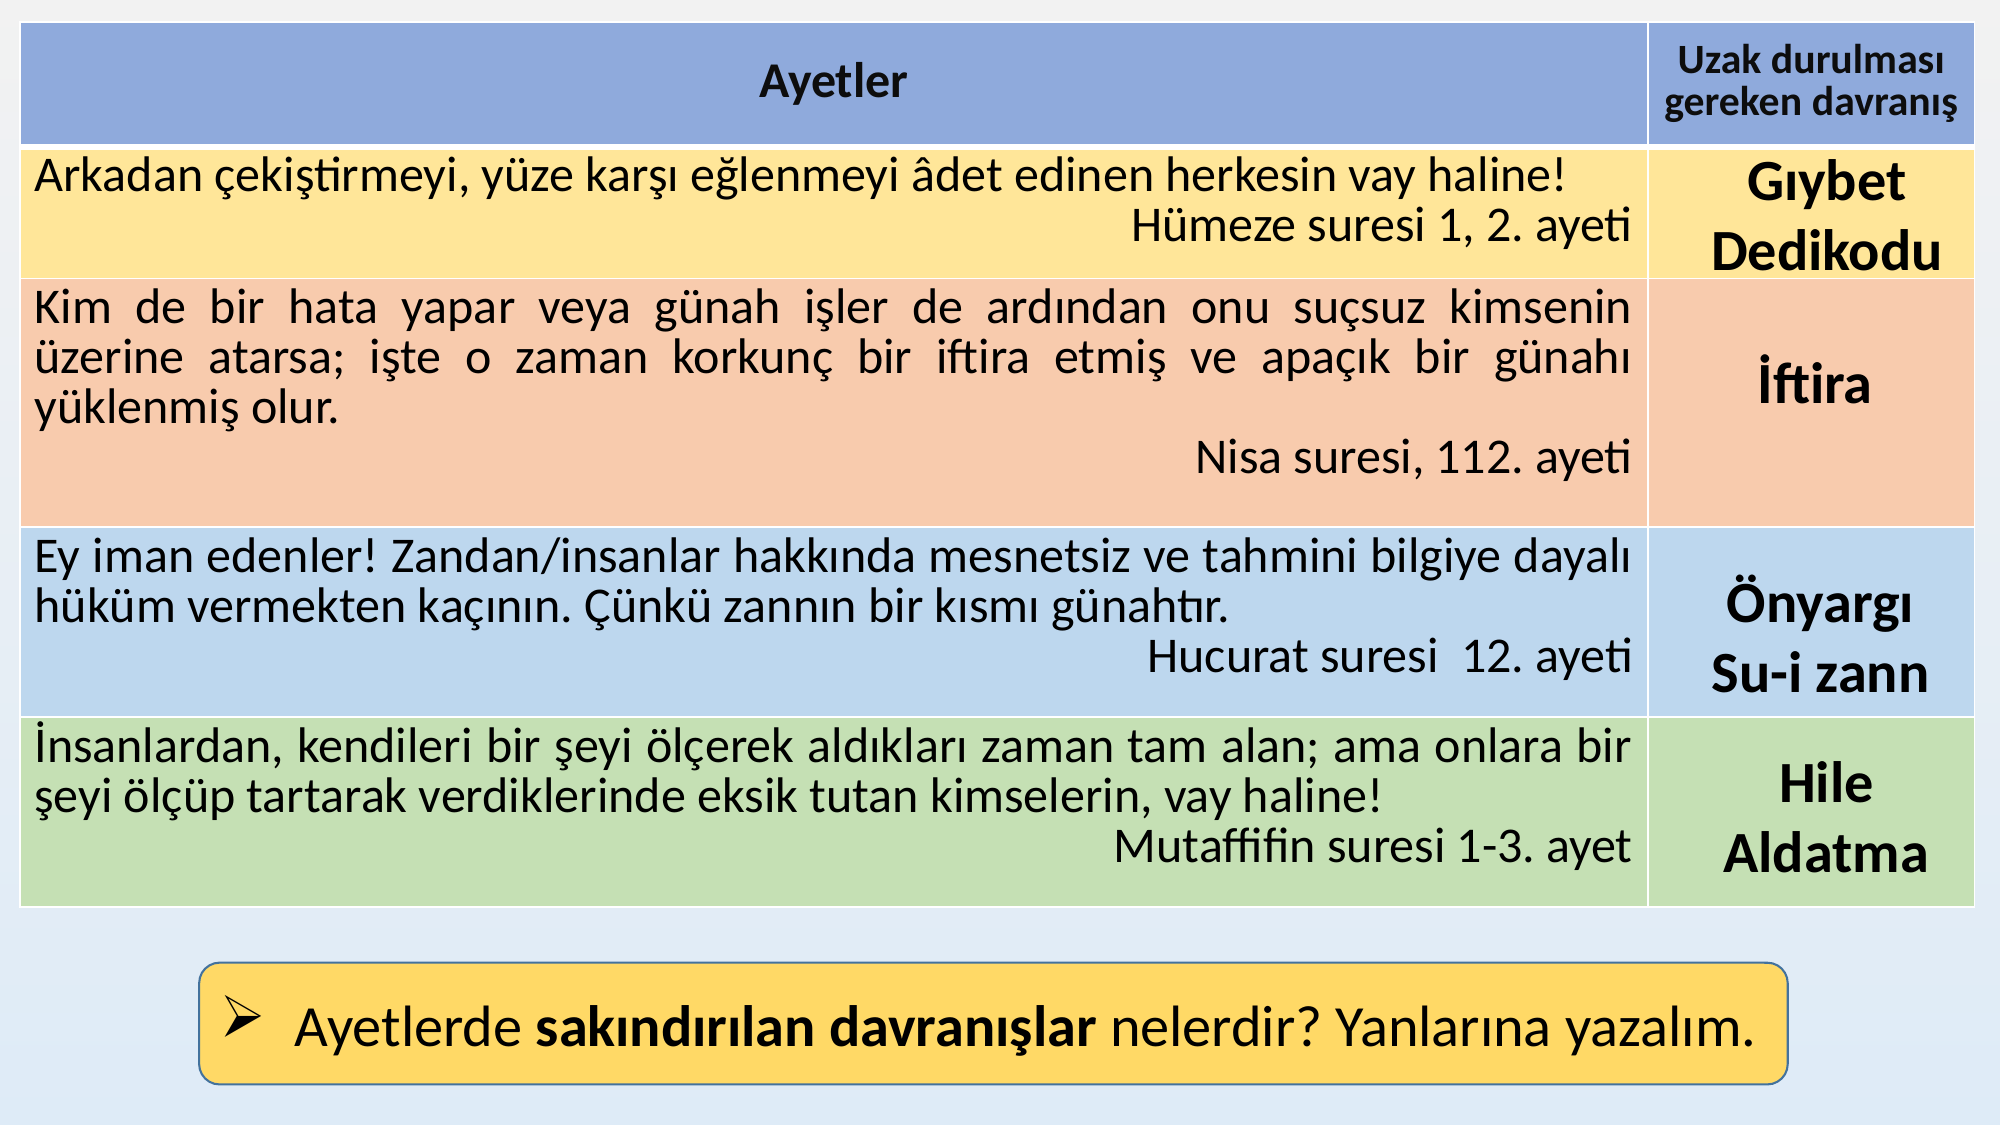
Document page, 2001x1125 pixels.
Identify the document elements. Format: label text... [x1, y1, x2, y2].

table_cell [1649, 150, 1691, 278]
table_header Ayetler [21, 23, 1647, 144]
text_box Gıybet Dedikodu [1691, 135, 1963, 290]
text_box Ayetlerde sakındırılan davranışlar nelerdir? Yanlarına yazalım. [198, 961, 1789, 1086]
table_cell [1649, 279, 1974, 526]
table_cell [1963, 150, 1974, 278]
text_box Önyargı Su-i zann [1685, 556, 1956, 712]
table_cell Kim de bir hata yapar veya günah işler de ardından onu suçsuz kimsenin üzerine atarsa; işte o zaman korkunç bir iftira etmiş ve apaçık bir günahı yüklenmiş olur. Nisa suresi, 112. ayeti [21, 279, 1647, 526]
text_box Hile Aldatma [1680, 736, 1972, 892]
table_cell Arkadan çekiştirmeyi, yüze karşı eğlenmeyi âdet edinen herkesin vay haline! Hümeze suresi 1, 2. ayeti [21, 150, 1647, 278]
table_cell [1649, 528, 1974, 716]
table_cell Ey iman edenler! Zandan/insanlar hakkında mesnetsiz ve tahmini bilgiye dayalı hüküm vermekten kaçının. Çünkü zannın bir kısmı günahtır. Hucurat suresi 12. ayeti [21, 528, 1647, 716]
table_cell [1649, 718, 1974, 906]
table_cell İnsanlardan, kendileri bir şeyi ölçerek aldıkları zaman tam alan; ama onlara bir şeyi ölçüp tartarak verdiklerinde eksik tutan kimselerin, vay haline! Mutaffifin suresi 1-3. ayet [21, 718, 1647, 906]
text_box İftira [1679, 337, 1951, 423]
table_header Uzak durulması gereken davranış [1649, 23, 1974, 144]
